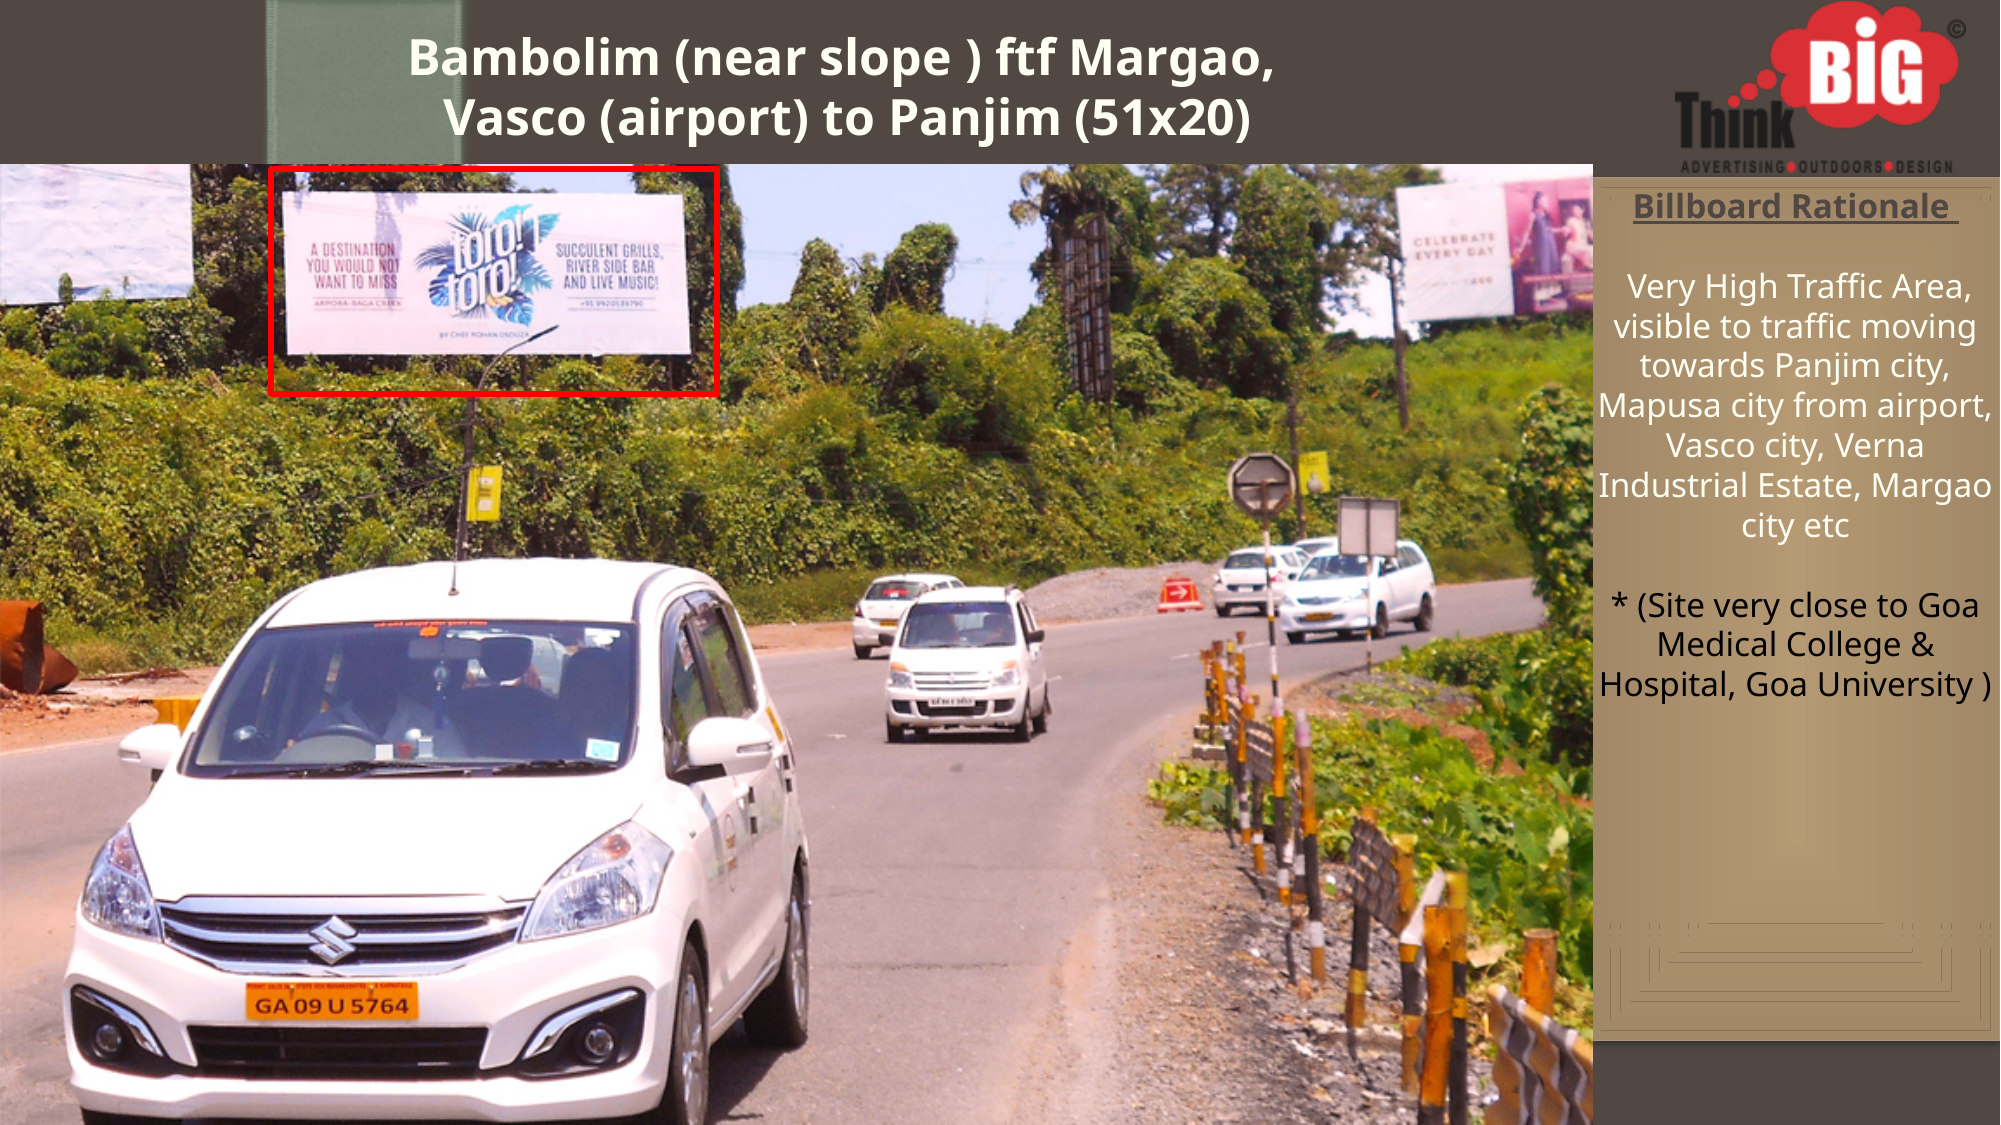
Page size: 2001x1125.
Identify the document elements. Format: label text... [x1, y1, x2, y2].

picture [0, 164, 1593, 1125]
text_box Bambolim (near slope ) ftf Margao, Vasco (airport) to Panjim (51x20) [234, 22, 1462, 148]
text_box Billboard Rationale Very High Traffic Area, visible to traffic moving towards Panjim city, Mapusa city from airport, Vasco city, Verna Industrial Estate, Margao city etc * (Site very close to Goa Medical College & Hospital, Goa University ) [1597, 177, 2000, 1041]
picture [1675, 1, 1966, 173]
